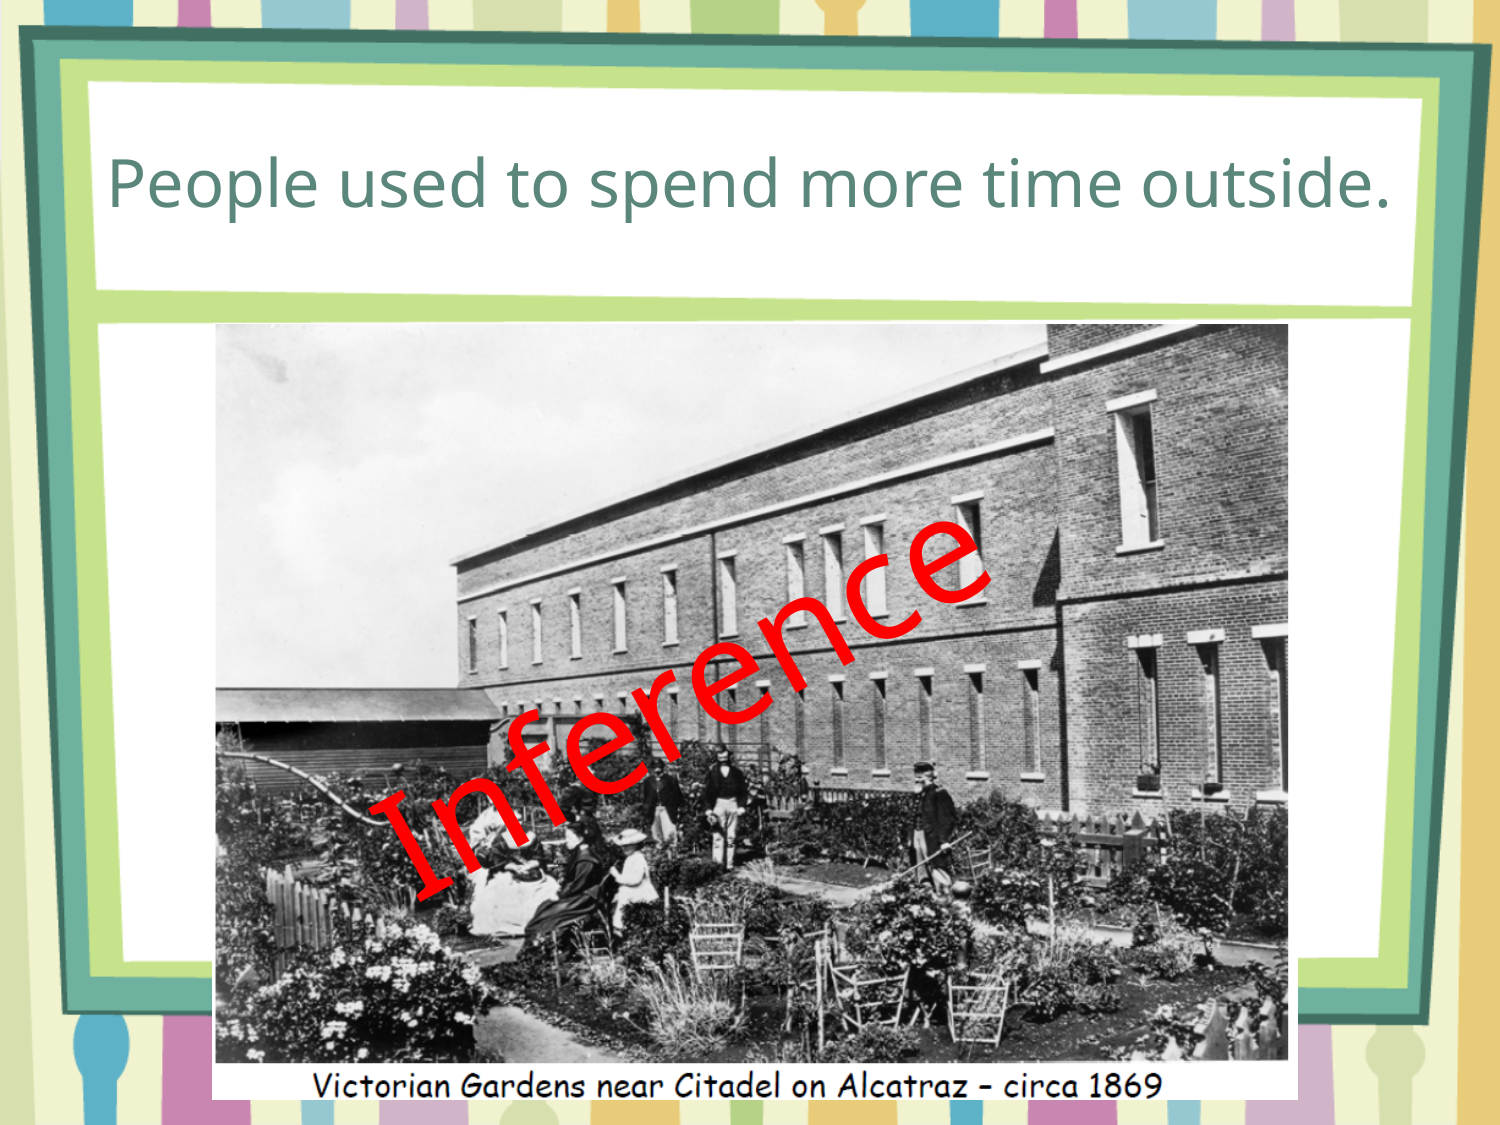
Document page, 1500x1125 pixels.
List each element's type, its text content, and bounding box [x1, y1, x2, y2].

title People used to spend more time outside. [74, 87, 1426, 276]
text_box Inference [1135, 237, 1384, 453]
picture [0, 0, 1500, 1125]
